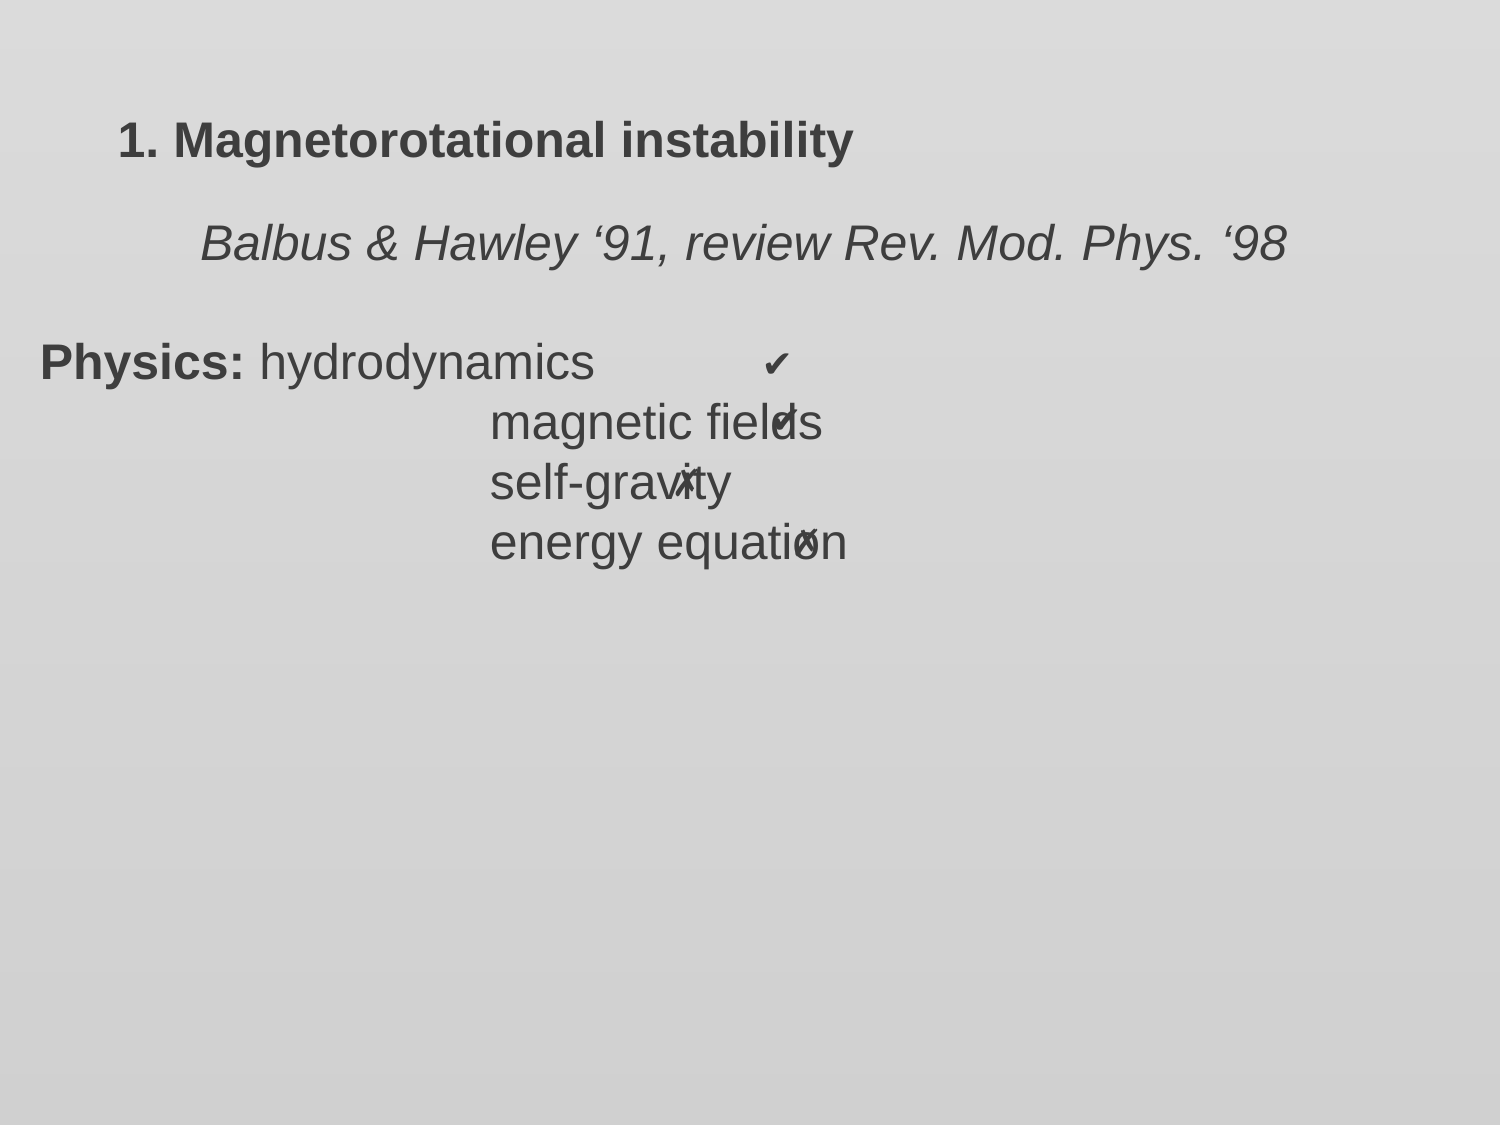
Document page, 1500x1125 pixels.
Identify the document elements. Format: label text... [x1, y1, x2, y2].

text_box 1. Magnetorotational instability [102, 100, 870, 175]
text_box Physics: hydrodynamics magnetic fields self-gravity energy equation [25, 321, 955, 577]
text_box Balbus & Hawley ‘91, review Rev. Mod. Phys. ‘98 [185, 202, 1303, 278]
text_box ✗ [776, 511, 838, 572]
text_box ✔ [755, 388, 817, 449]
text_box ✔ [746, 332, 809, 392]
text_box ✗ [656, 451, 718, 511]
